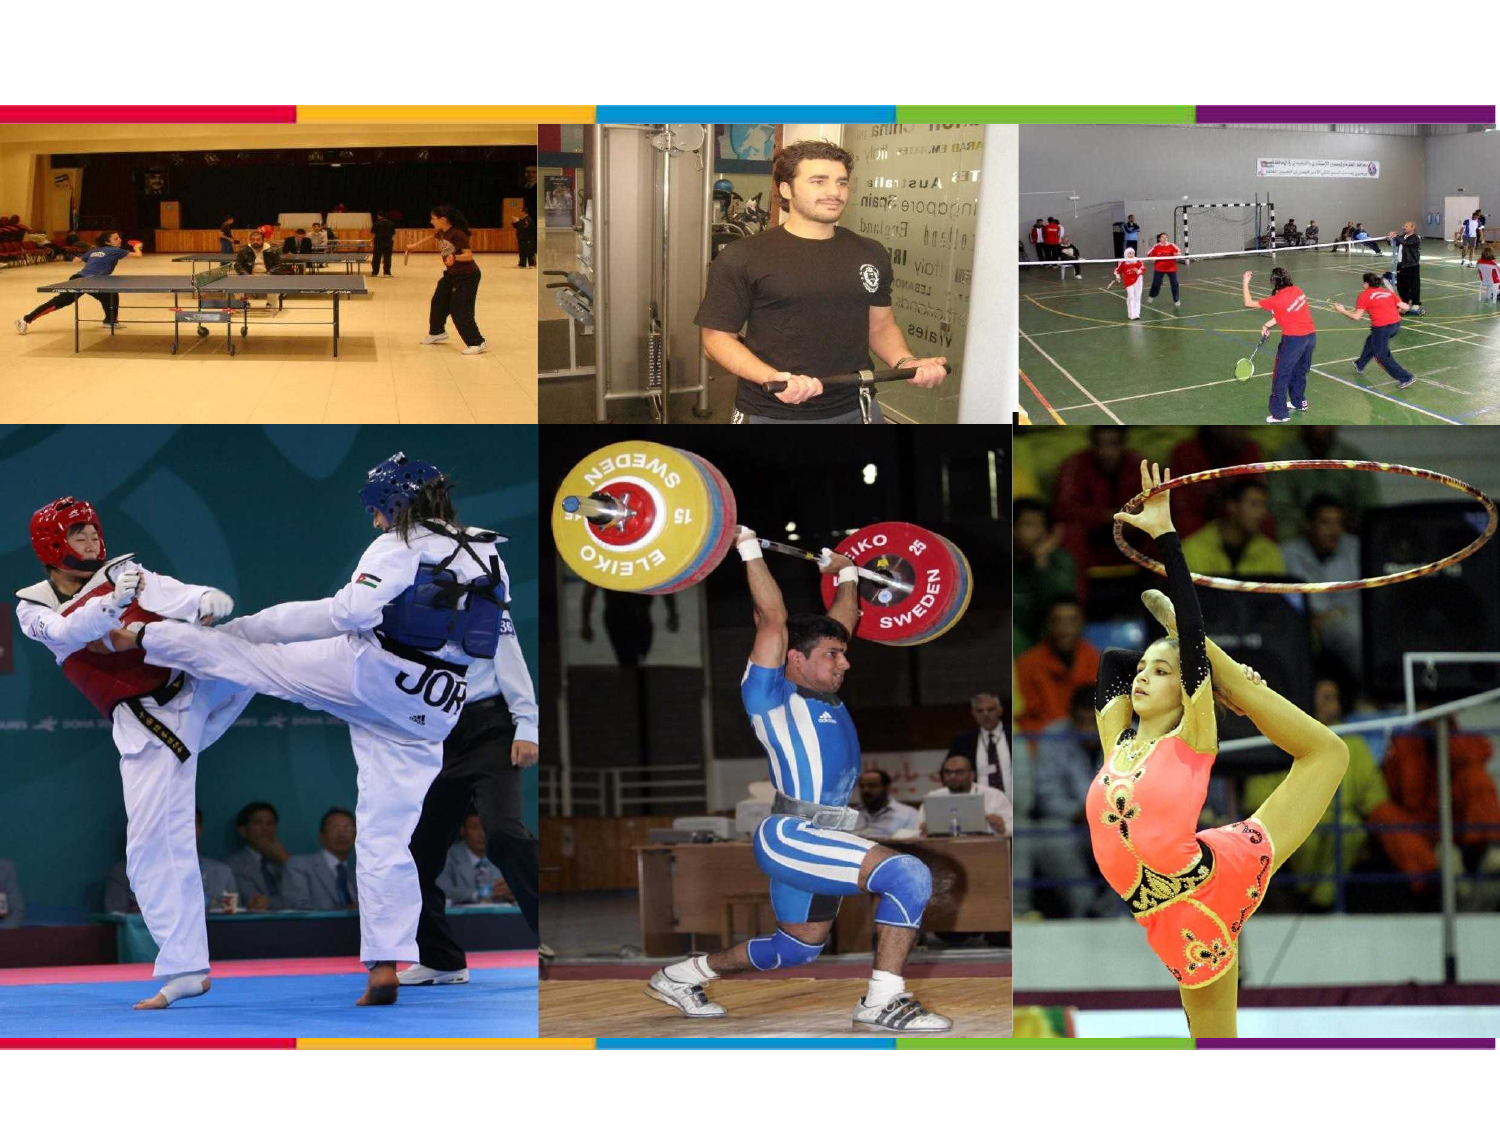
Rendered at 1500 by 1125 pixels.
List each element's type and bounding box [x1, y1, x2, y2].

text_box [0, 1045, 1496, 1050]
text_box [0, 105, 1500, 1038]
